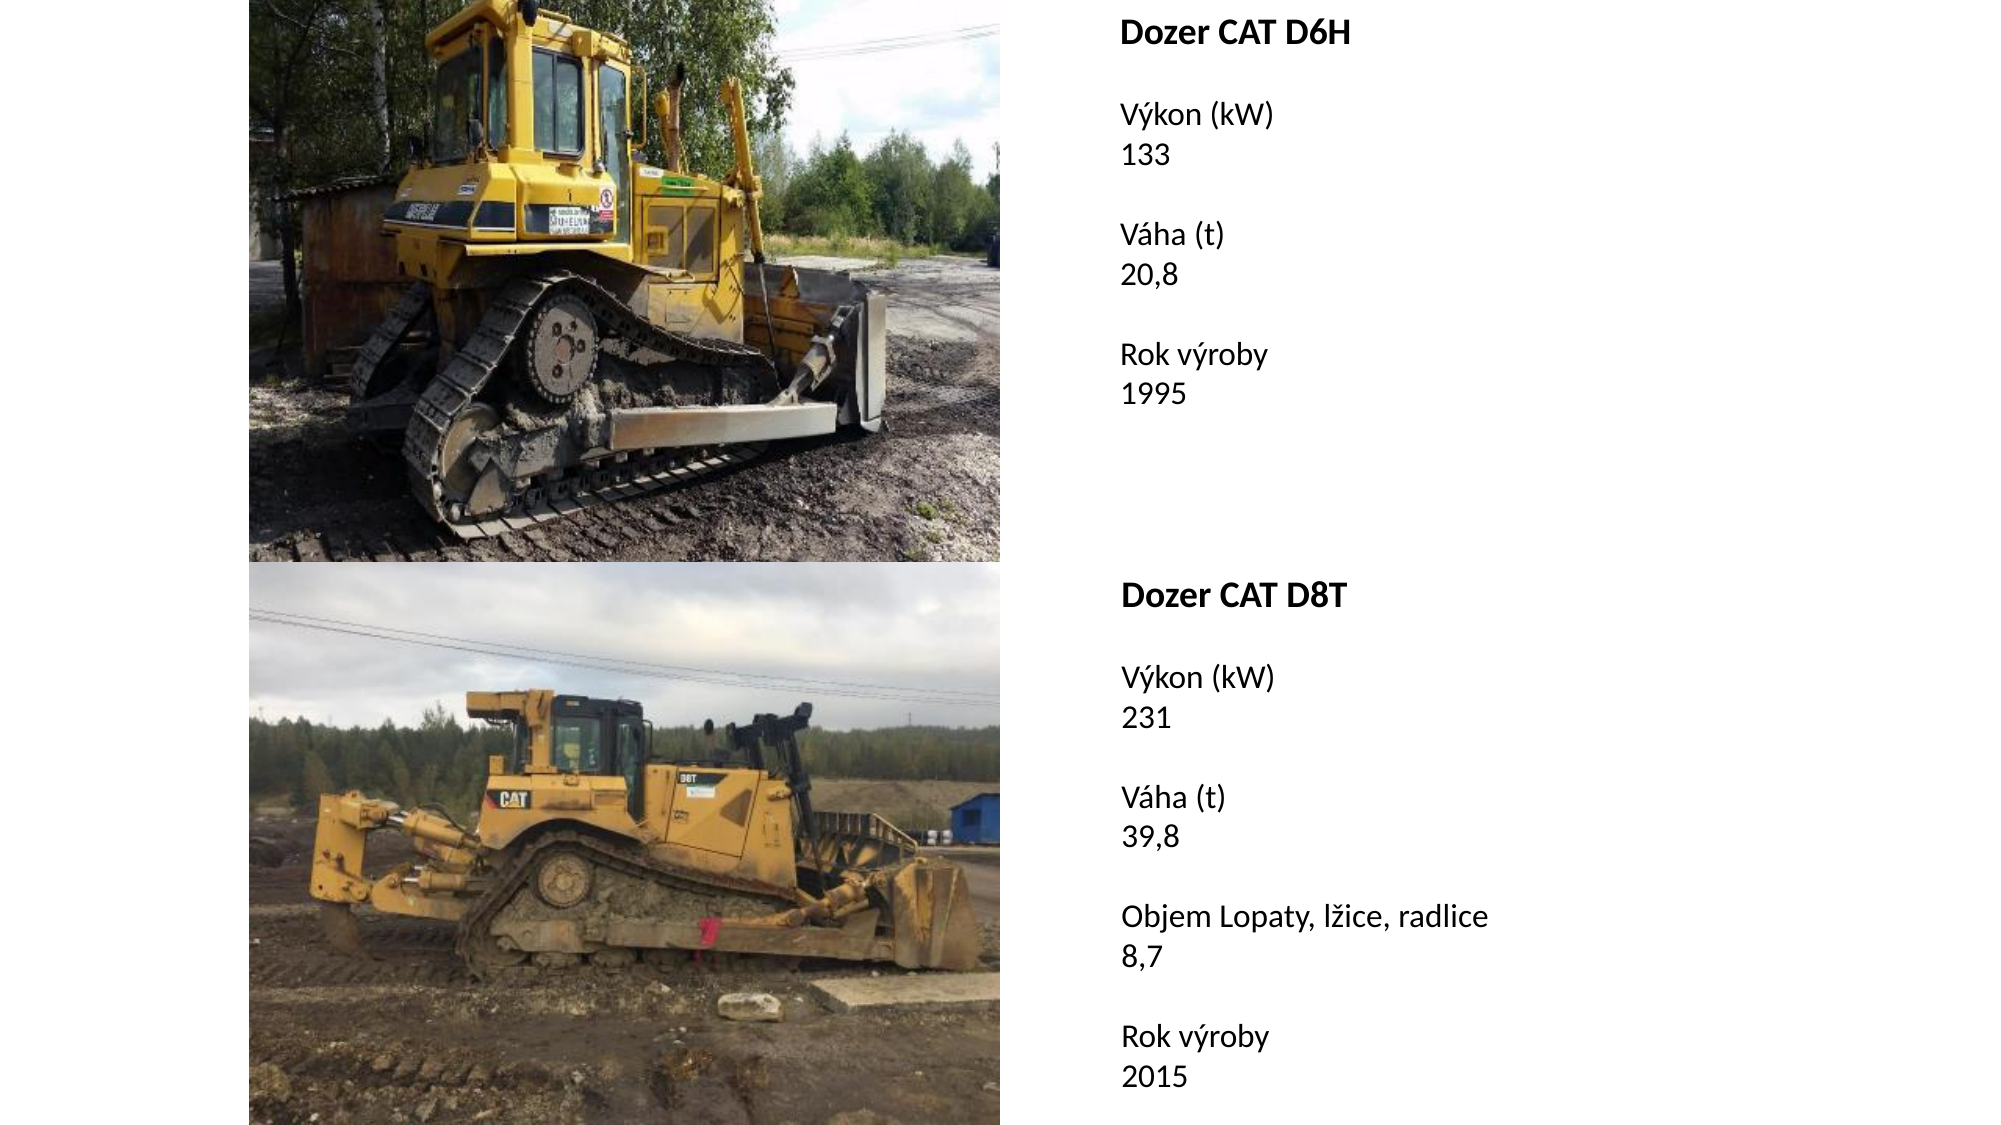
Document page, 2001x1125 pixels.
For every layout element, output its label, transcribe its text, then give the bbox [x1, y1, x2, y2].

text_box Dozer CAT D8T Výkon (kW) 231 Váha (t) 39,8 Objem Lopaty, lžice, radlice 8,7 Rok výroby 2015 [1106, 562, 1505, 1102]
picture [249, 0, 1000, 1125]
text_box Dozer CAT D6H Výkon (kW) 133 Váha (t) 20,8 Rok výroby 1995 [1105, 0, 1367, 420]
